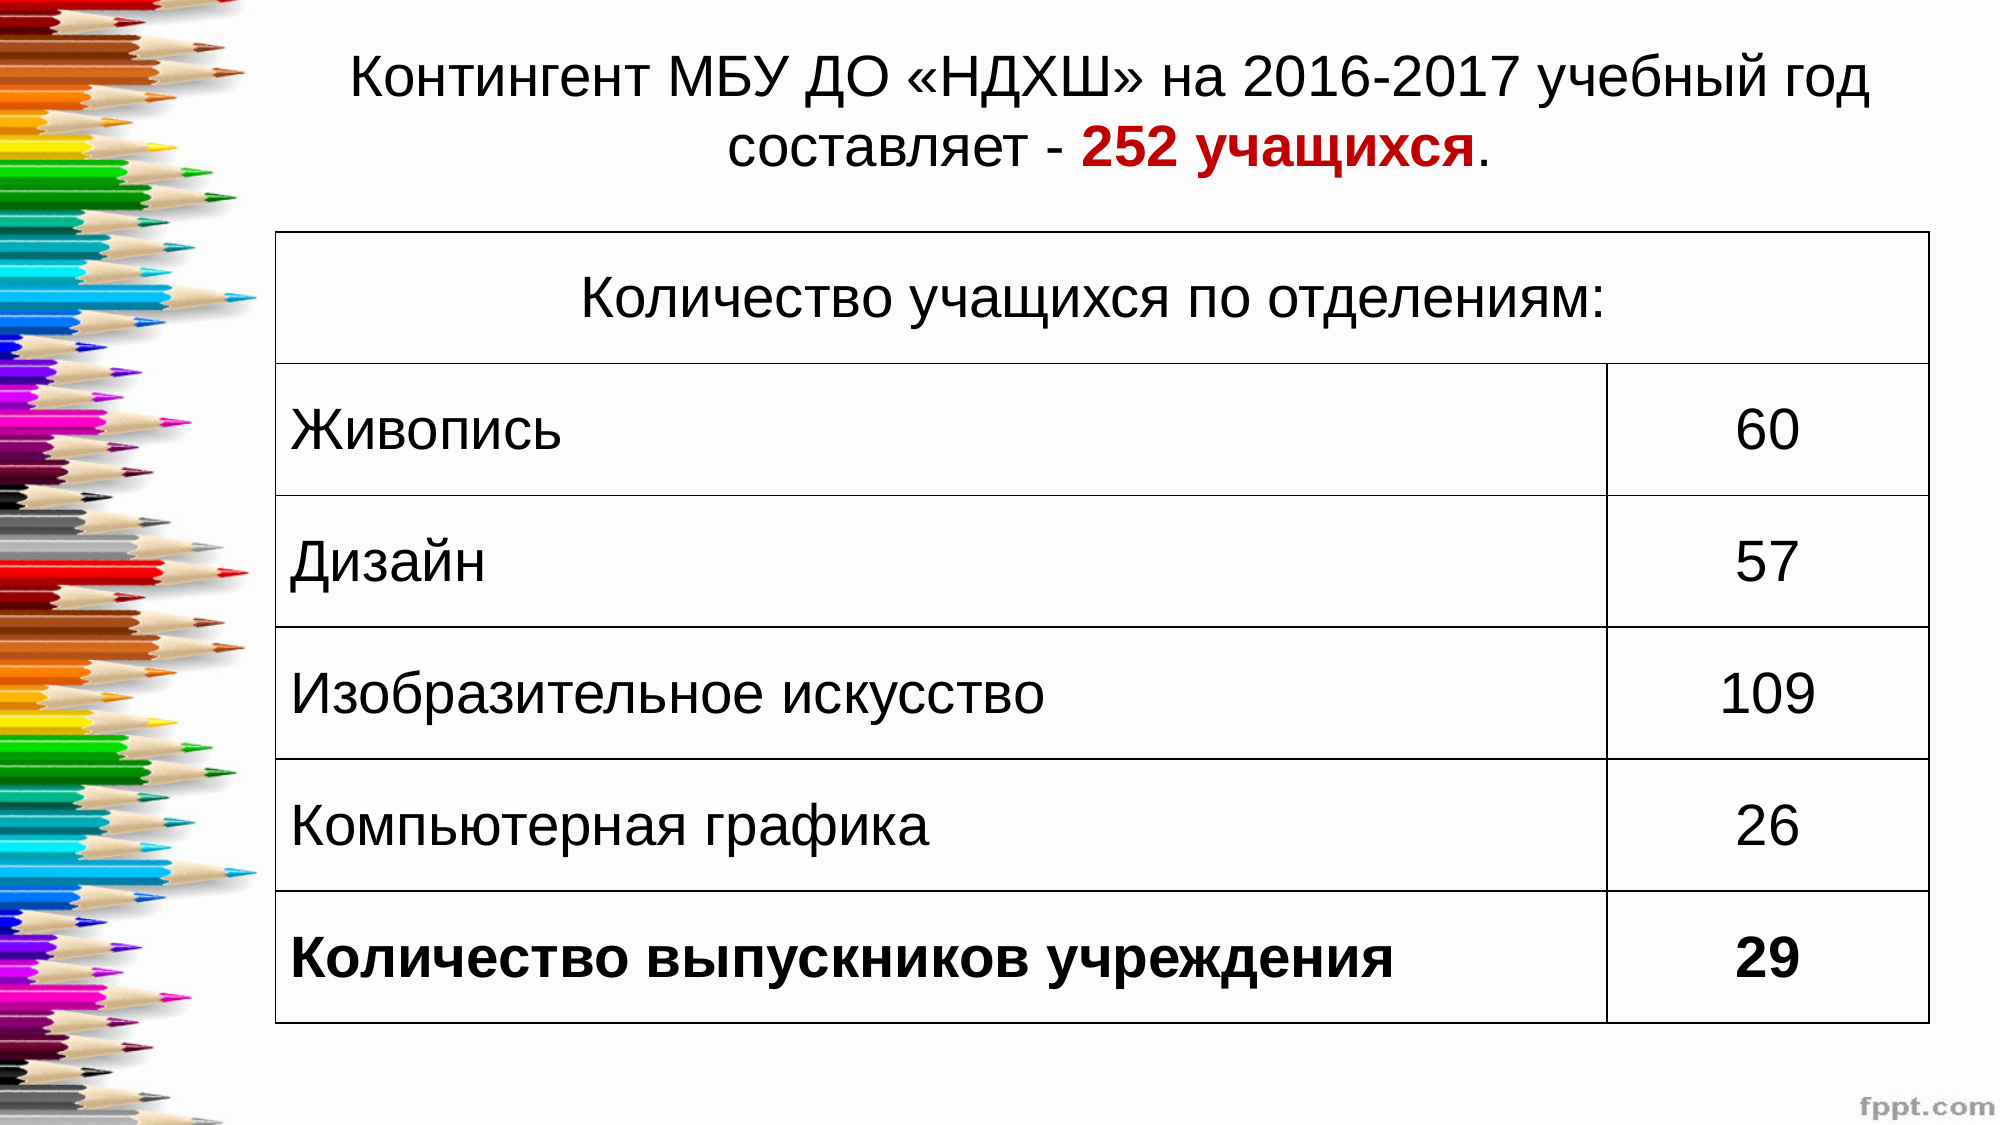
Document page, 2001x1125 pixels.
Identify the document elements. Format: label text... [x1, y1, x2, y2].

table_cell Компьютерная графика [276, 760, 1606, 890]
table_cell Живопись [276, 364, 1606, 495]
table_cell 29 [1608, 892, 1928, 1022]
table_cell 57 [1608, 496, 1928, 626]
table_cell 60 [1608, 364, 1928, 495]
table_header Количество учащихся по отделениям: [276, 233, 1928, 363]
table_cell Дизайн [276, 496, 1606, 626]
text_box Контингент МБУ ДО «НДХШ» на 2016-2017 учебный год составляет - 252 учащихся. [275, 30, 1945, 186]
table_cell 26 [1608, 760, 1928, 890]
table_cell Изобразительное искусство [276, 628, 1606, 758]
picture [0, 0, 2001, 1125]
table_cell 109 [1608, 628, 1928, 758]
table_cell Количество выпускников учреждения [276, 892, 1606, 1022]
